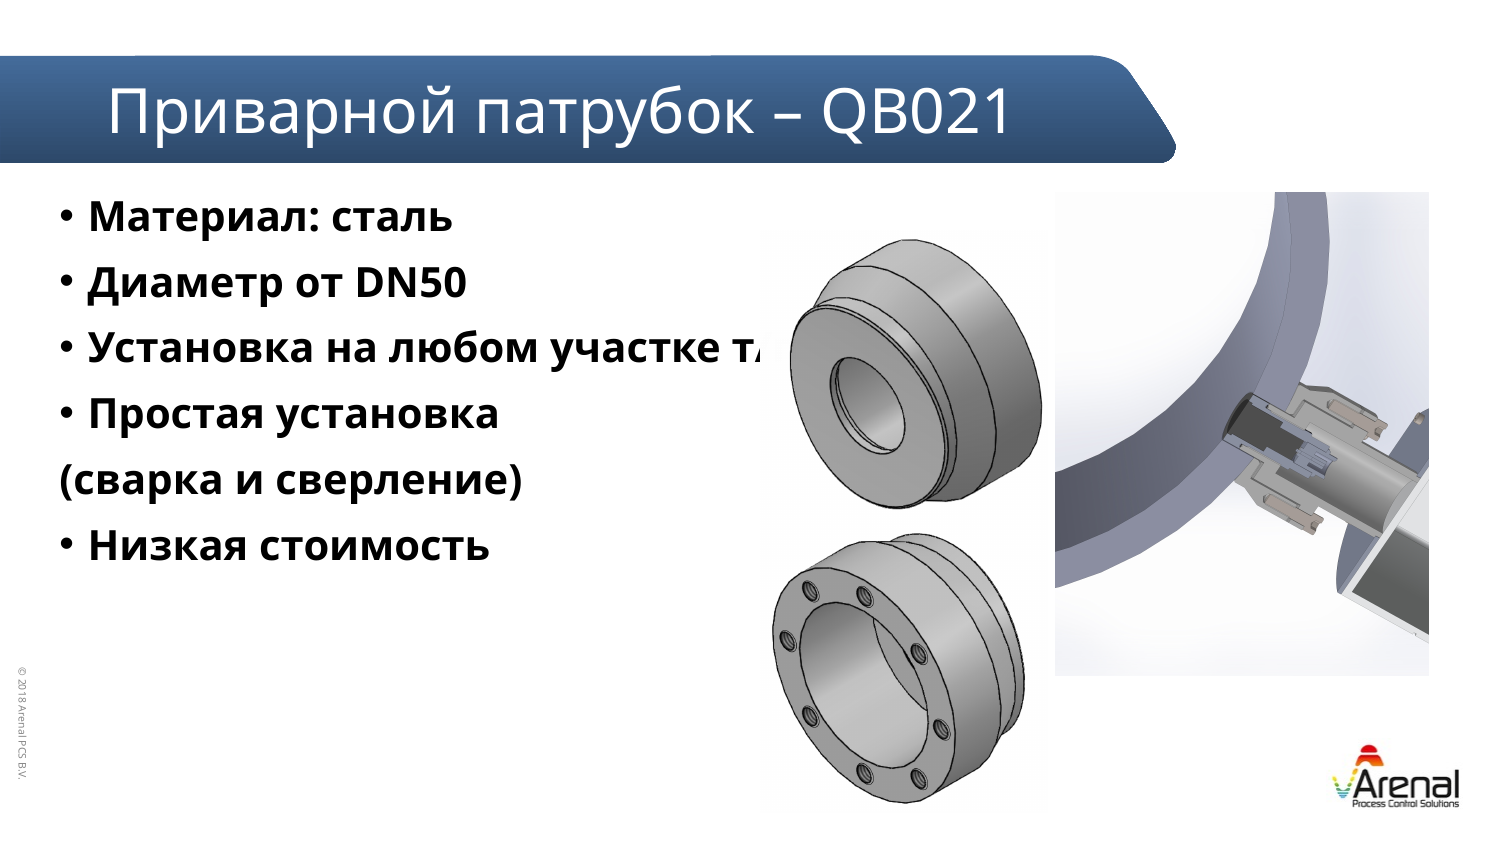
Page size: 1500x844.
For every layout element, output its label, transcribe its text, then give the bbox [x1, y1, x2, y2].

list Материал: сталь Диаметр от DN50 Установка на любом участке т/п Простая установка (сварка и сверление) Низкая стоимость [44, 182, 917, 813]
picture [1326, 738, 1465, 814]
picture [1055, 192, 1429, 676]
picture [760, 230, 1048, 813]
title Приварной патрубок – QB021 [91, 44, 1465, 183]
text_box [0, 54, 91, 164]
